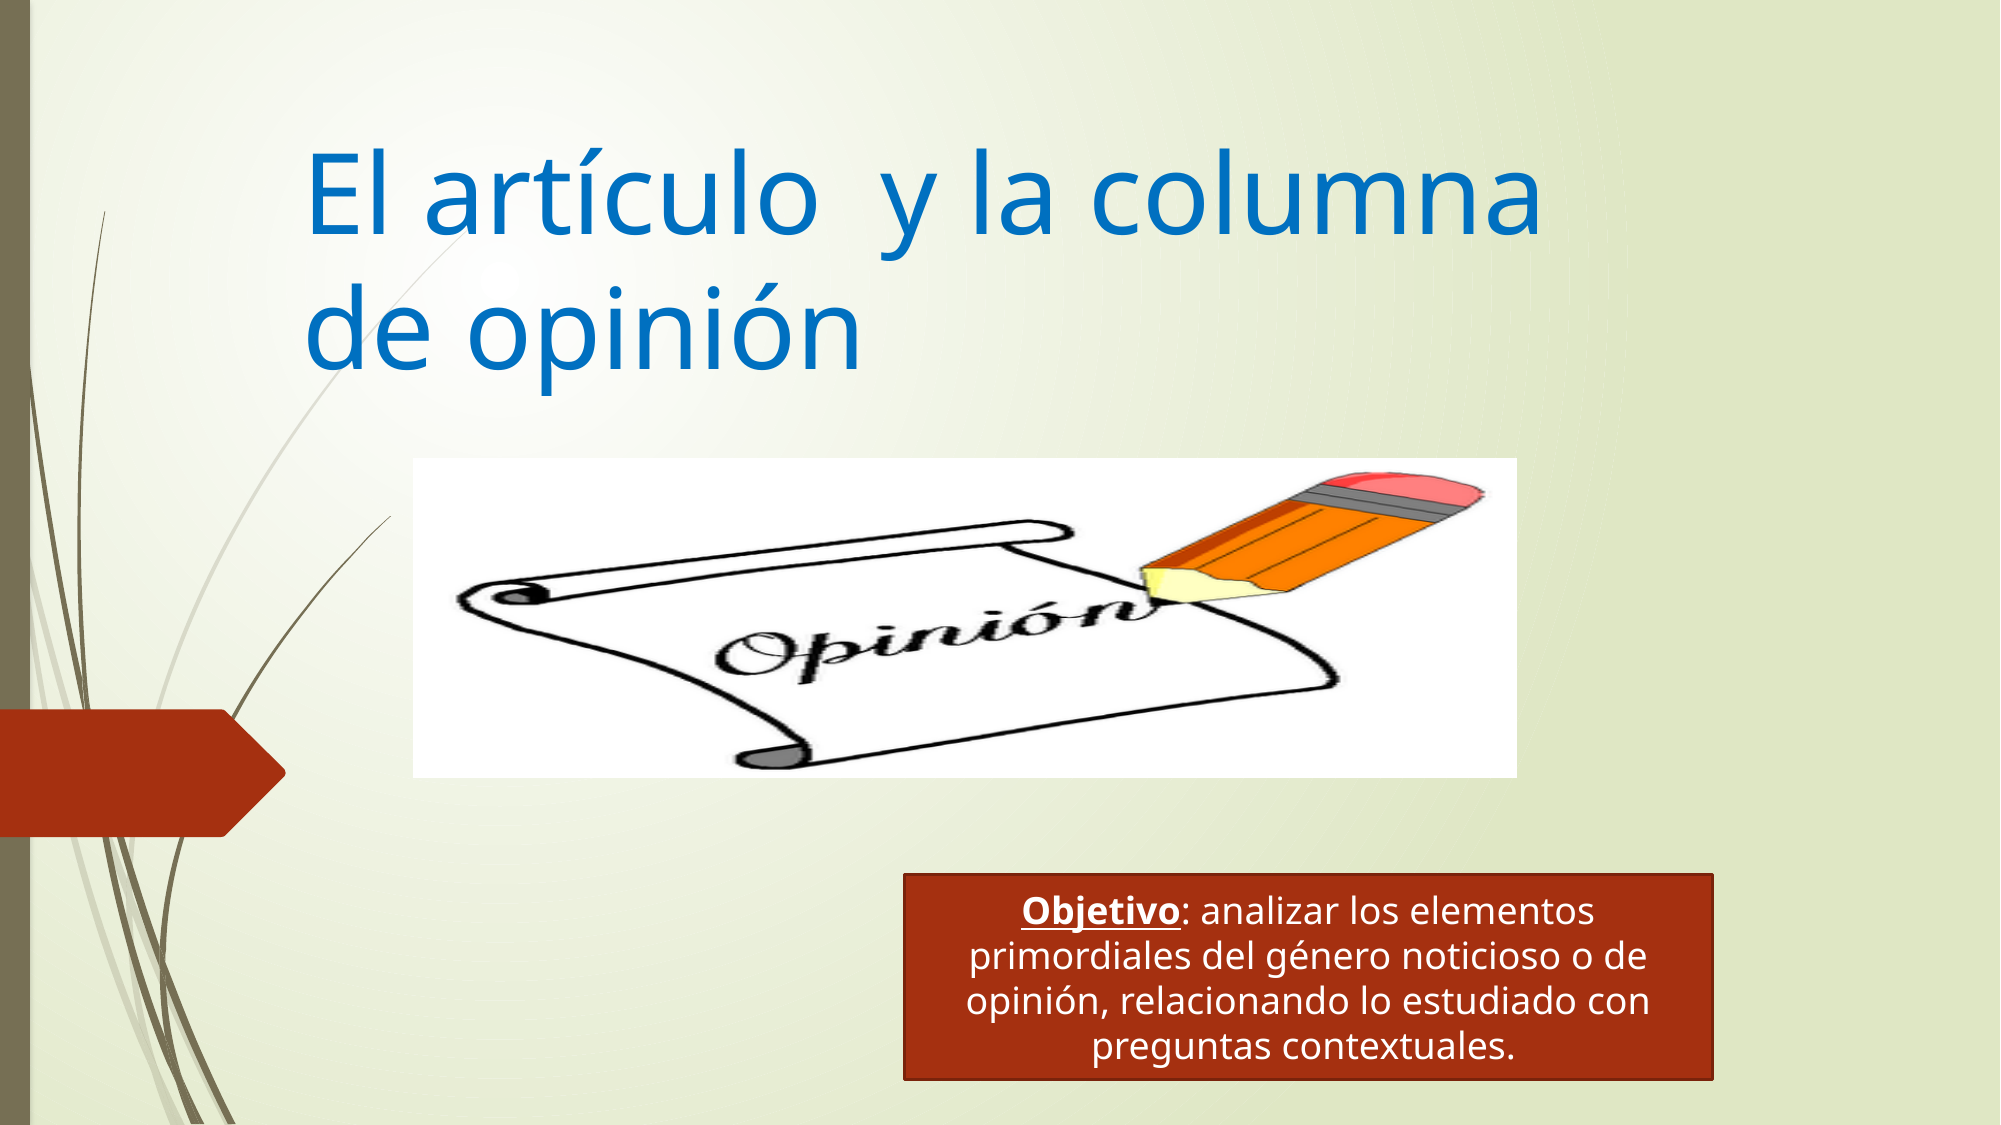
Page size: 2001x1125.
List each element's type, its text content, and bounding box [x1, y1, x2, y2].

title El artículo y la columna de opinión [287, 69, 1713, 400]
text_box Objetivo: analizar los elementos primordiales del género noticioso o de opinión, relacionando lo estudiado con preguntas contextuales. [903, 873, 1714, 1081]
picture [413, 458, 1518, 778]
